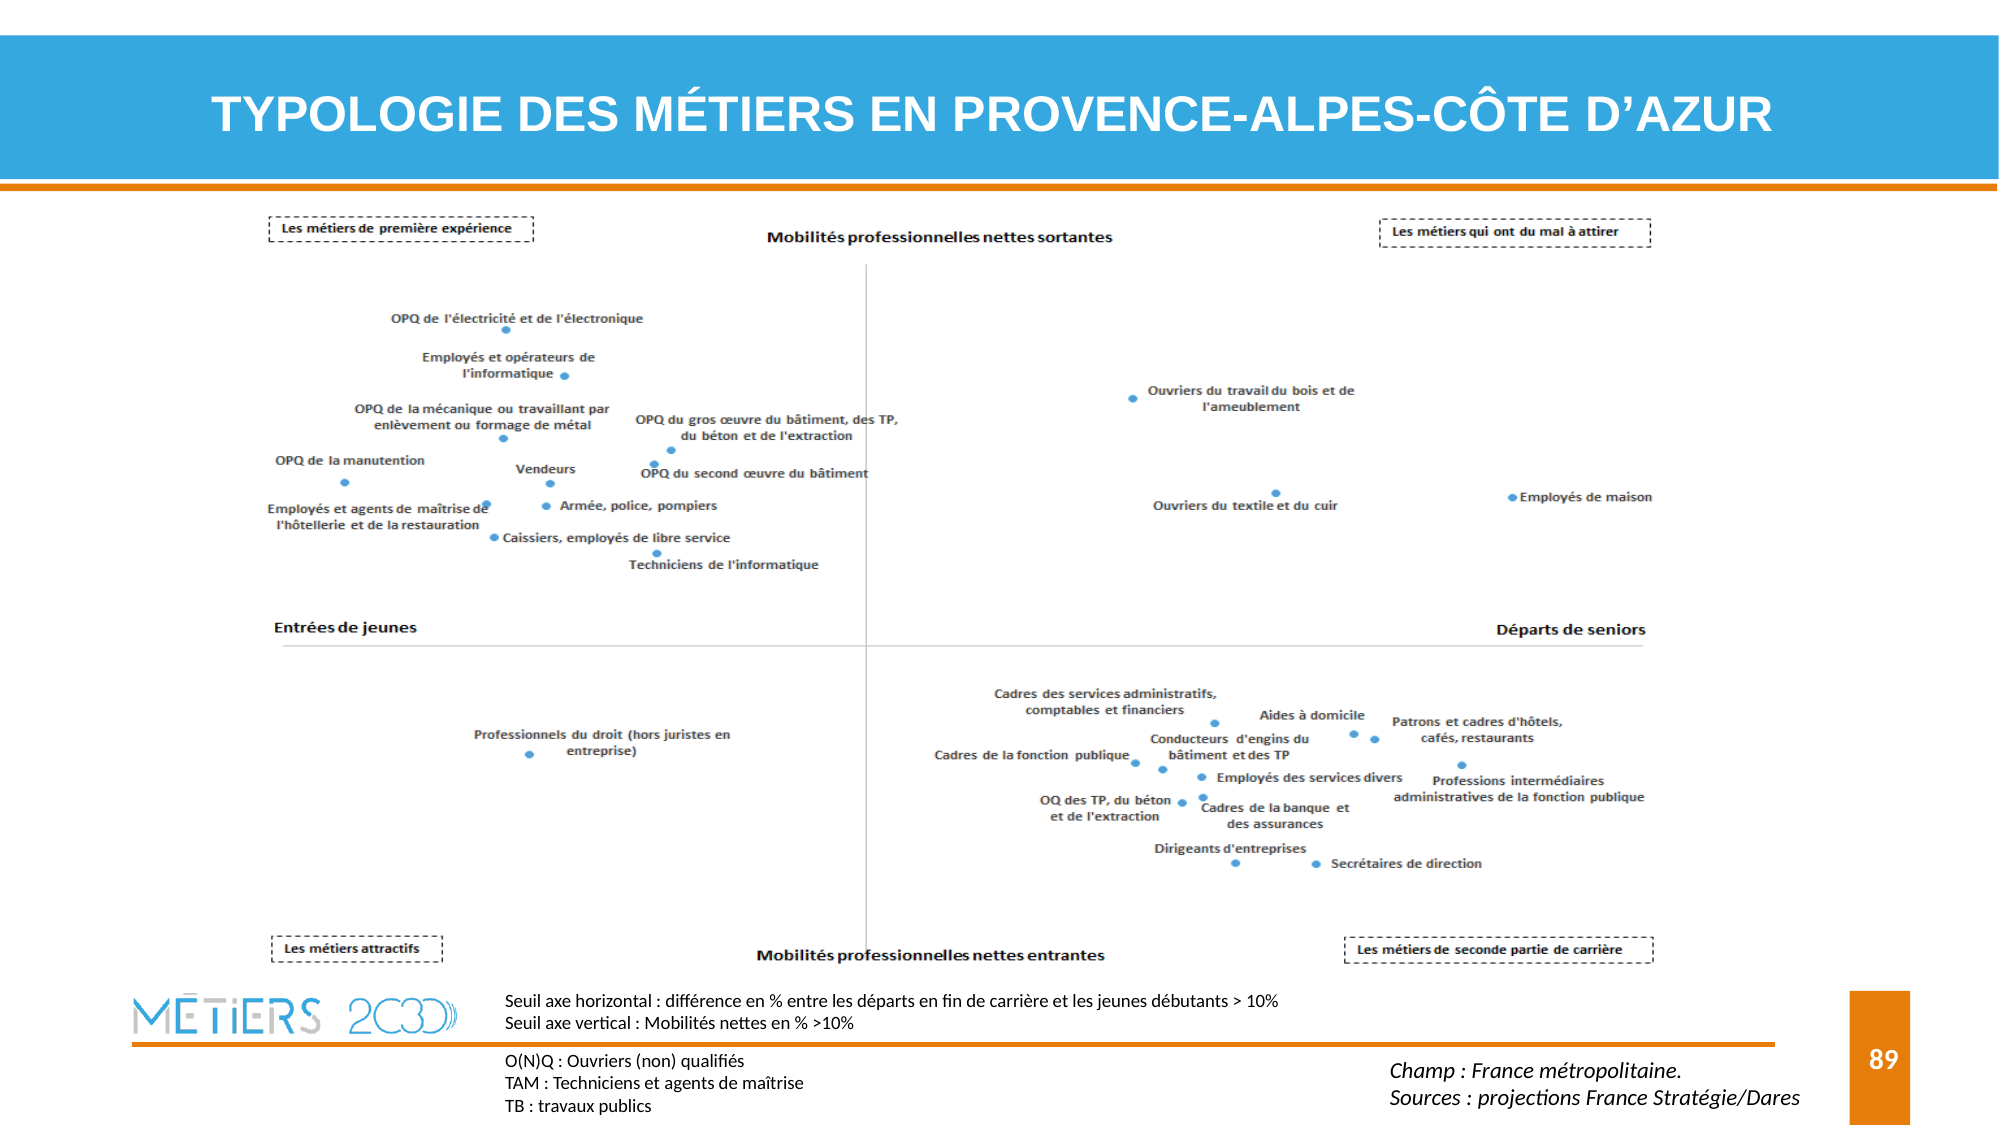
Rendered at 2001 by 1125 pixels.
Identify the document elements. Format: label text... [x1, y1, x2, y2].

text_box Champ : France métropolitaine. Sources : projections France Stratégie/Dares [1375, 1047, 1831, 1118]
picture [260, 210, 1660, 969]
text_box O(N)Q : Ouvriers (non) qualifiés TAM : Techniciens et agents de maîtrise TB : travaux publics [490, 1041, 1323, 1124]
text_box Seuil axe horizontal : différence en % entre les départs en fin de carrière et les jeunes débutants > 10% Seuil axe vertical : Mobilités nettes en % >10% [490, 981, 1323, 1041]
text_box Typologie des métiers en Provence-Alpes-Côte d’azur [46, 74, 1940, 150]
picture [126, 987, 460, 1045]
slide_number 89 [1463, 1028, 1914, 1088]
